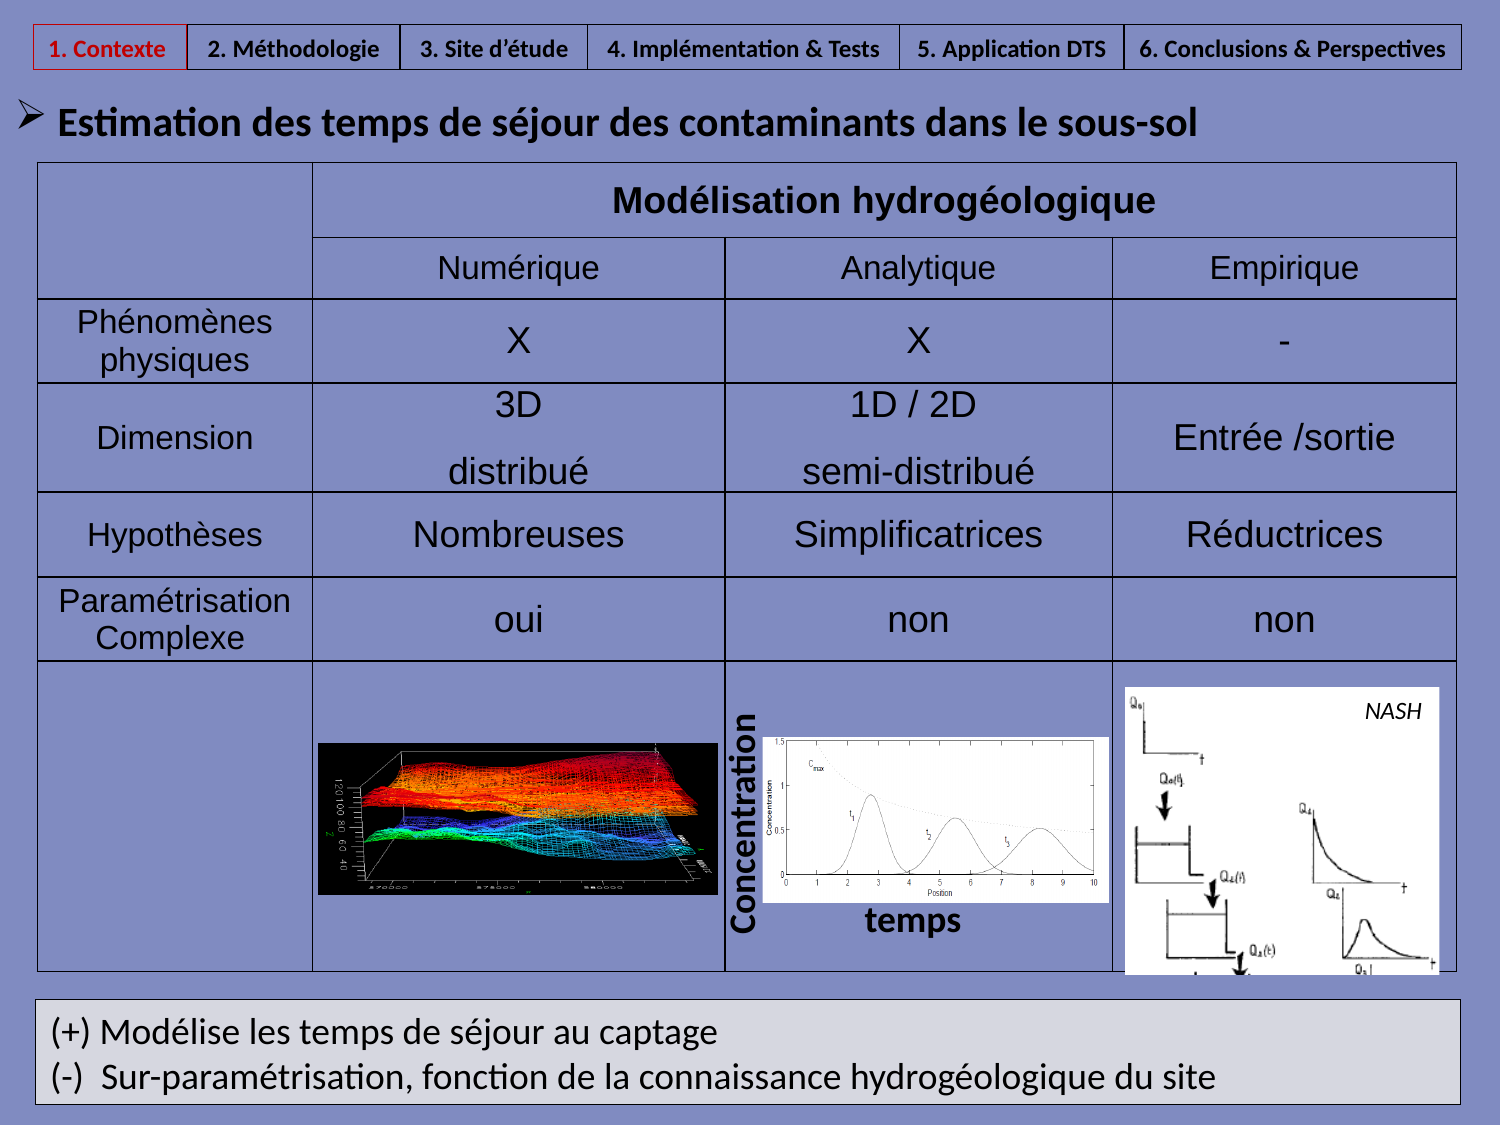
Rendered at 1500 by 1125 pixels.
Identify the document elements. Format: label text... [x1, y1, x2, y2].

picture [317, 742, 719, 895]
table_cell Empirique [1113, 238, 1456, 298]
table_cell Phénomènes physiques [38, 300, 312, 382]
table_cell Analytique [726, 238, 1112, 298]
table_cell X [726, 300, 1112, 382]
text_box Estimation des temps de séjour des contaminants dans le sous-sol [0, 87, 1475, 153]
table_cell Simplificatrices [726, 493, 1112, 576]
table_cell [38, 662, 312, 971]
text_box Concentration [710, 687, 770, 950]
table_cell oui [313, 578, 724, 660]
table_cell [726, 908, 1112, 971]
picture [762, 737, 1109, 903]
table_cell - [1113, 300, 1456, 382]
table_cell Hypothèses [38, 493, 312, 576]
text_box NASH [1440, 687, 1450, 733]
table_header [38, 163, 312, 298]
table_cell Numérique [313, 238, 724, 298]
table_cell Dimension [38, 384, 312, 491]
table_cell Paramétrisation Complexe [38, 578, 312, 660]
picture [1124, 687, 1440, 976]
text_box temps [849, 911, 988, 948]
table_cell 3D distribué [313, 384, 724, 491]
table_cell [726, 662, 1112, 738]
table_cell [1113, 662, 1456, 971]
table_cell Entrée /sortie [1113, 384, 1456, 491]
table_cell 1D / 2D semi-distribué [726, 384, 1112, 491]
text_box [32, 24, 1463, 71]
table_cell [313, 899, 724, 971]
table_header Modélisation hydrogéologique [313, 163, 1456, 237]
text_box (+) Modélise les temps de séjour au captage (-) Sur-paramétrisation, fonction de la connaissance hydrogéologique du site [35, 999, 1461, 1105]
table_cell Nombreuses [313, 493, 724, 576]
table_cell [313, 662, 724, 745]
table_cell Réductrices [1113, 493, 1456, 576]
table_cell X [313, 300, 724, 382]
table_cell non [726, 578, 1112, 660]
table_cell non [1113, 578, 1456, 660]
